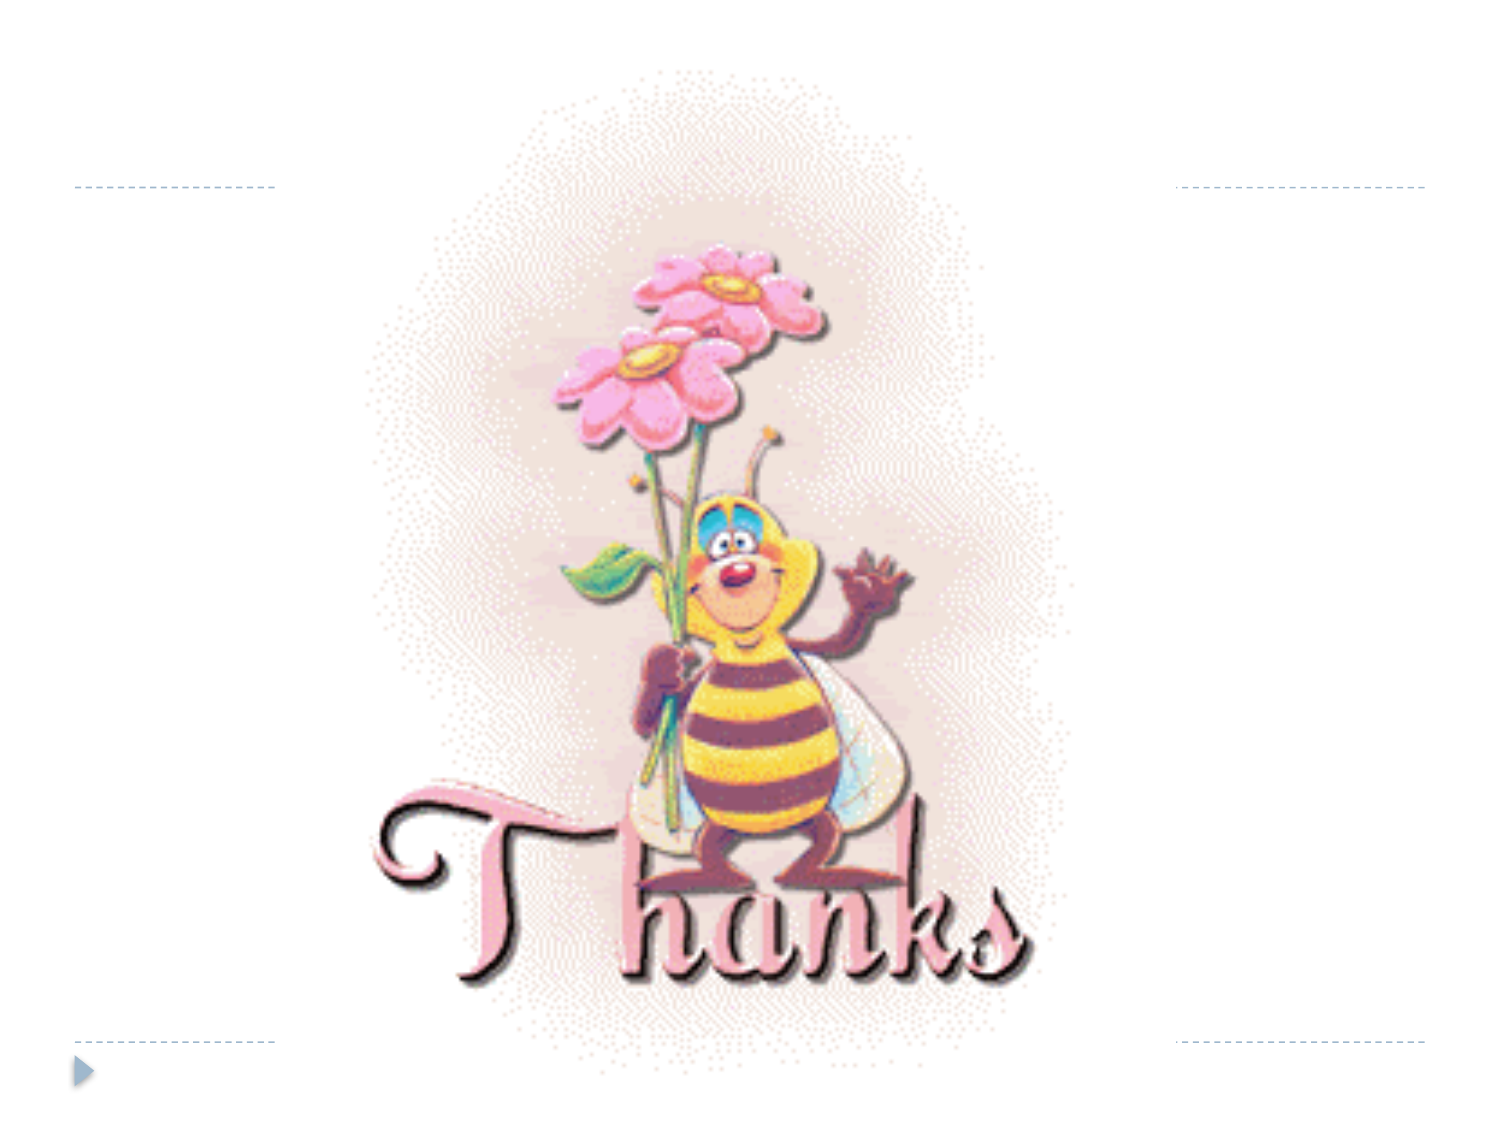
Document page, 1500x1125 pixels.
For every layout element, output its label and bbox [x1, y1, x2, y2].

list [277, 54, 1176, 1101]
